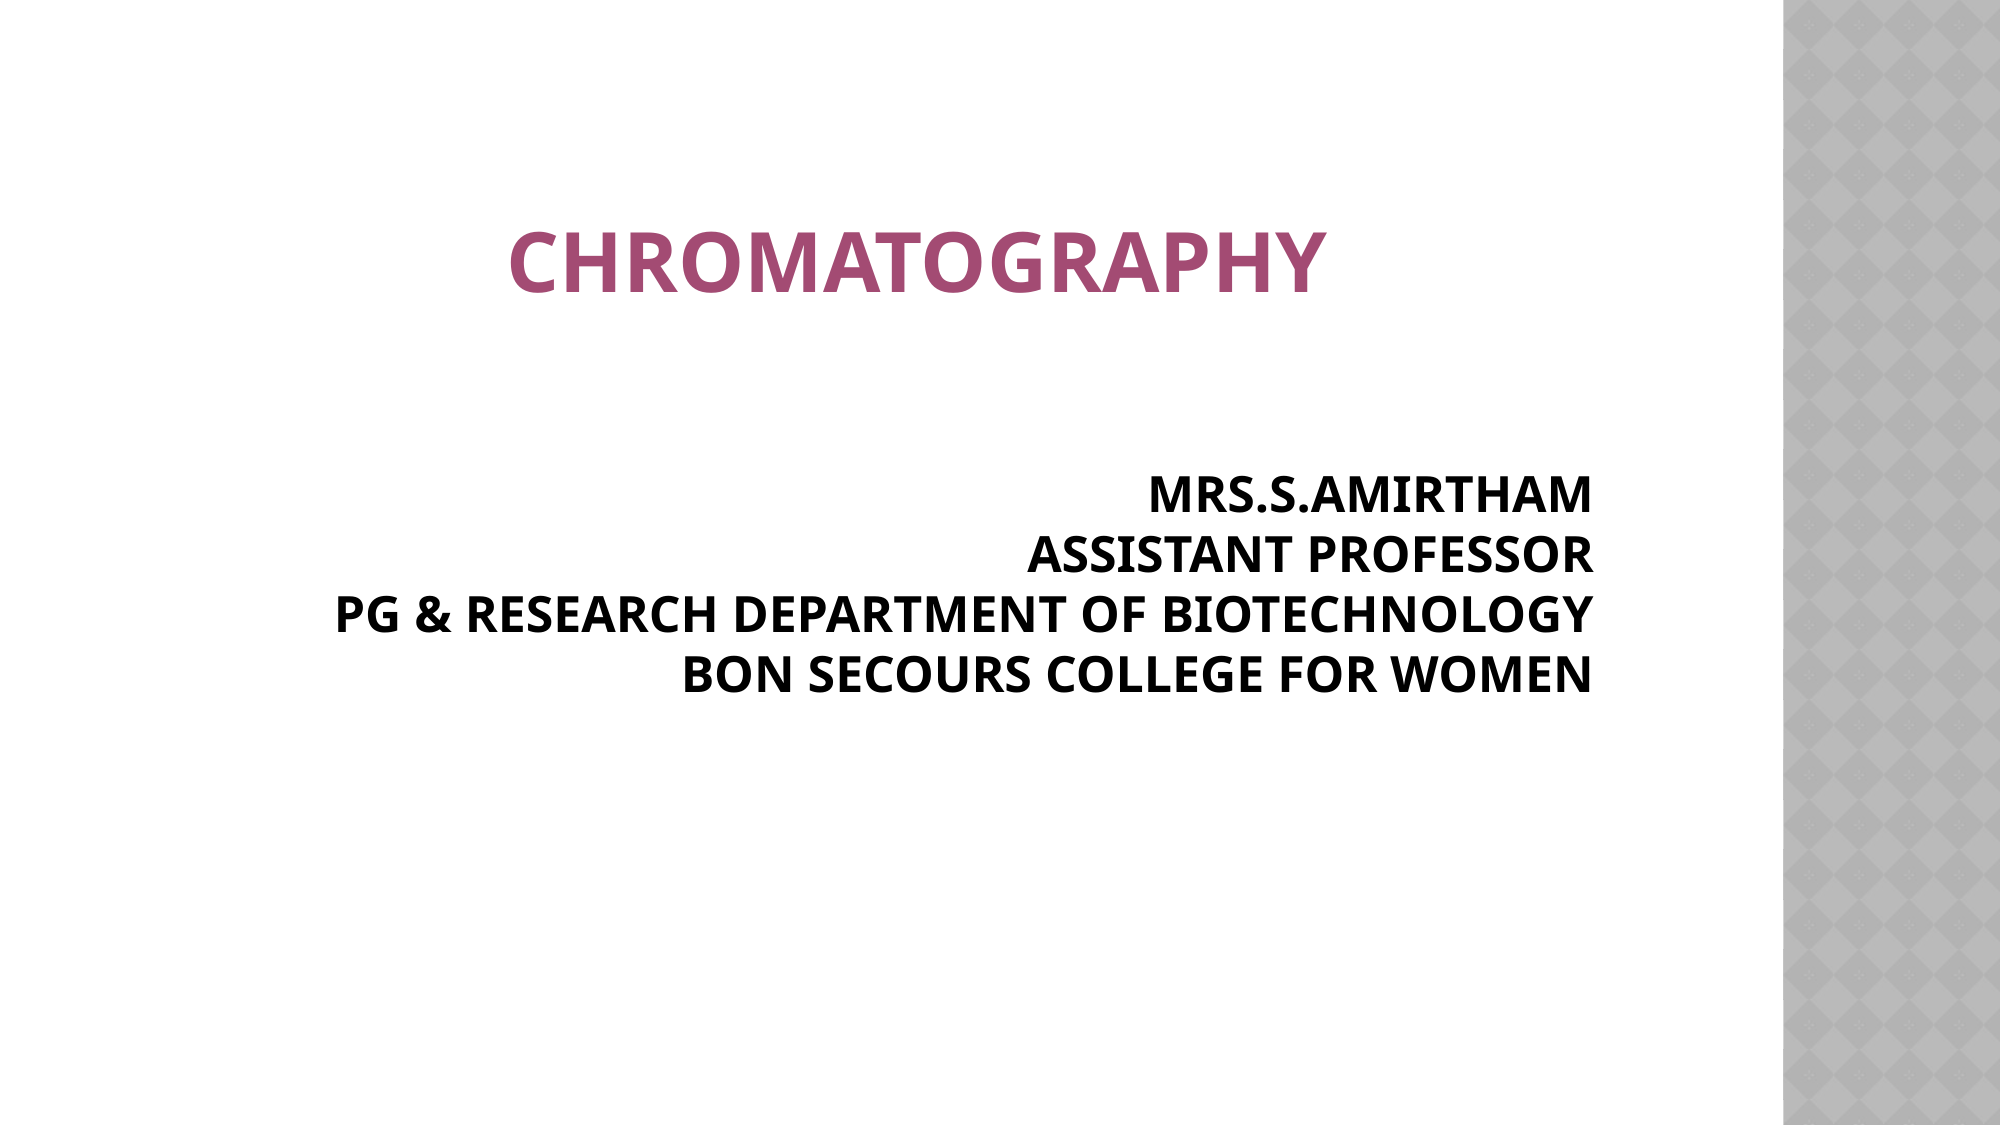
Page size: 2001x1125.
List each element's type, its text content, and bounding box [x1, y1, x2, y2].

title MRS.S.AMIRTHAM ASSISTANT PROFESSOR PG & RESEARCH DEPARTMENT OF BIOTECHNOLOGY BON SECOURS COLLEGE FOR WOMEN [233, 462, 1602, 856]
list CHROMATOGRAPHY [233, 175, 1602, 317]
